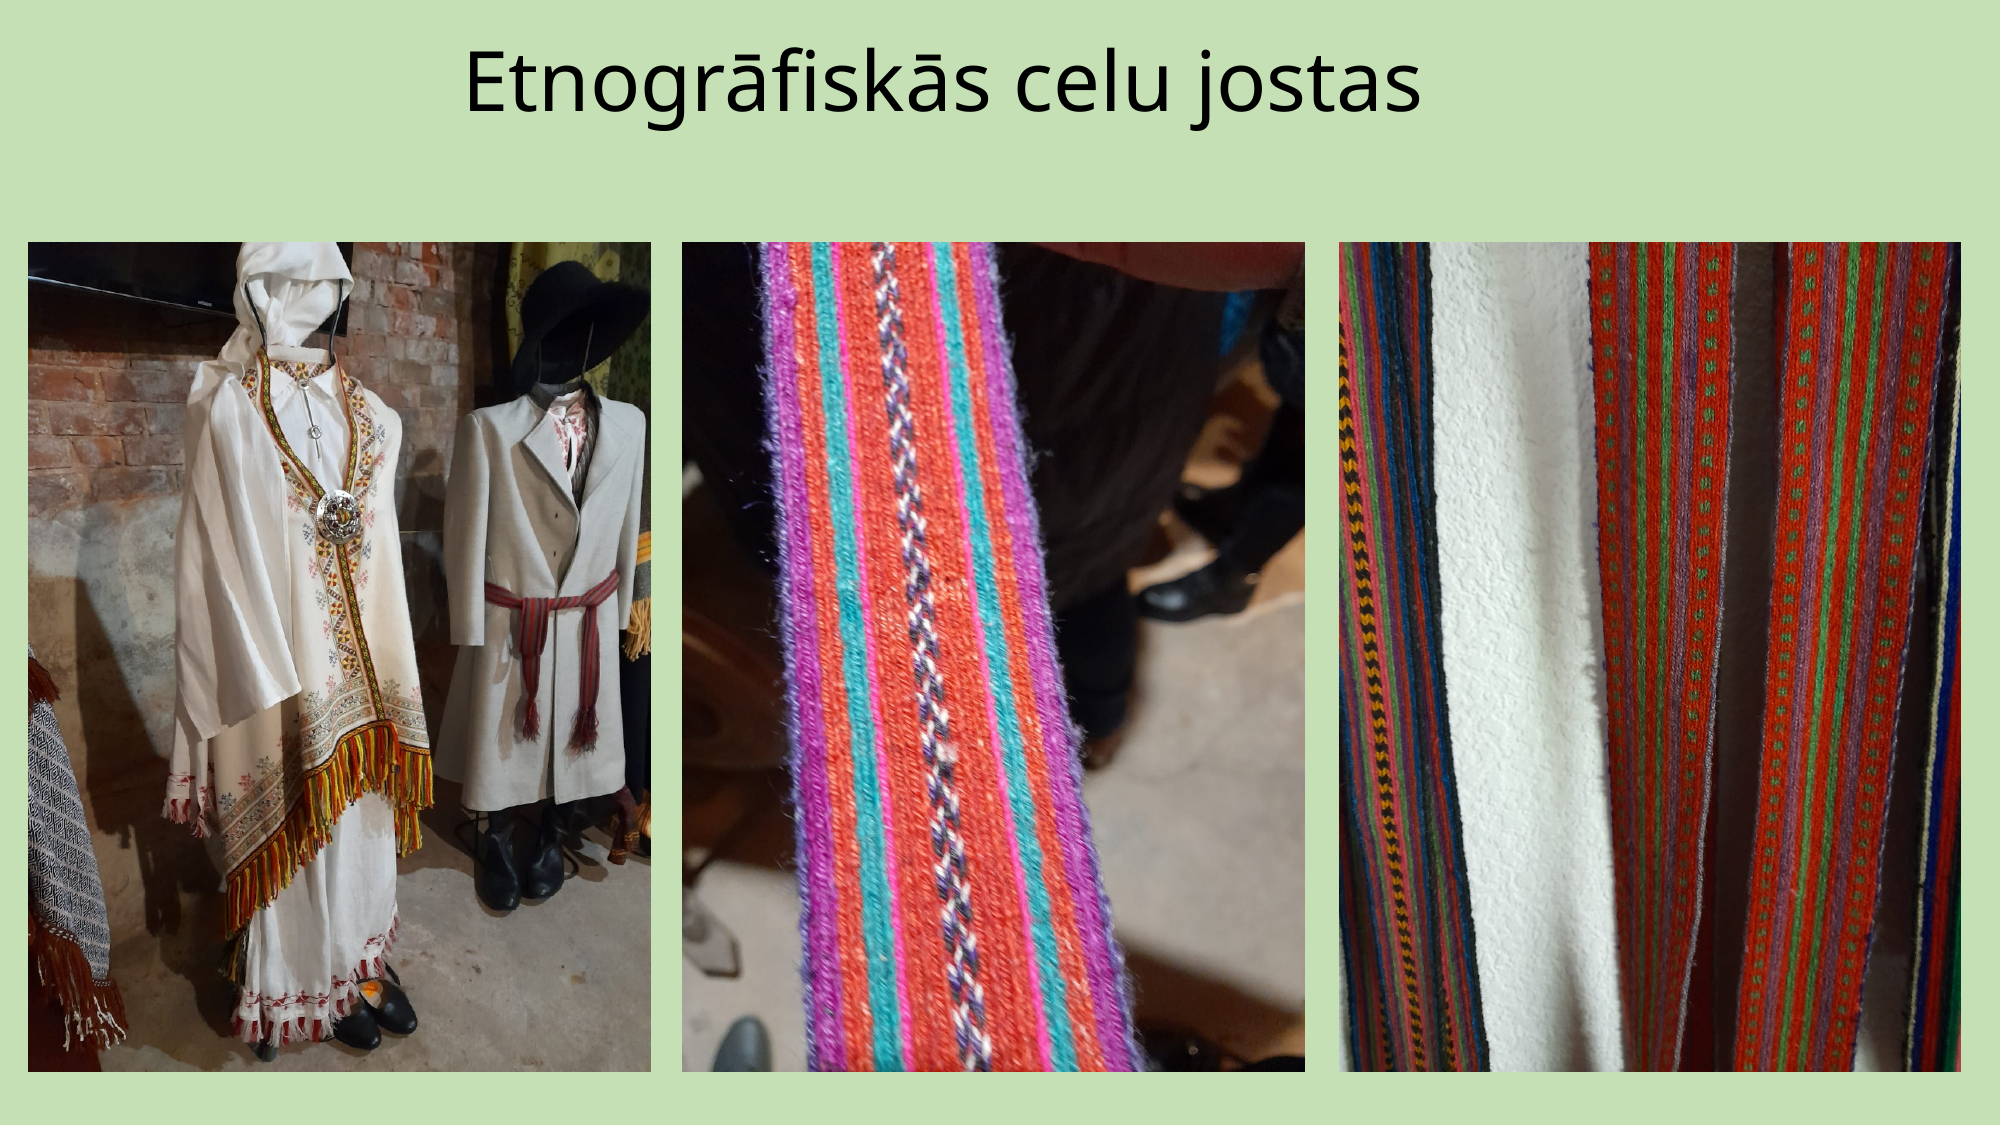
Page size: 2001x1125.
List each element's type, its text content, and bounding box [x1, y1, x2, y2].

picture [1339, 242, 1961, 1072]
picture [28, 242, 651, 1072]
text_box Etnogrāfiskās celu jostas [385, 20, 1502, 136]
picture [682, 242, 1305, 1072]
